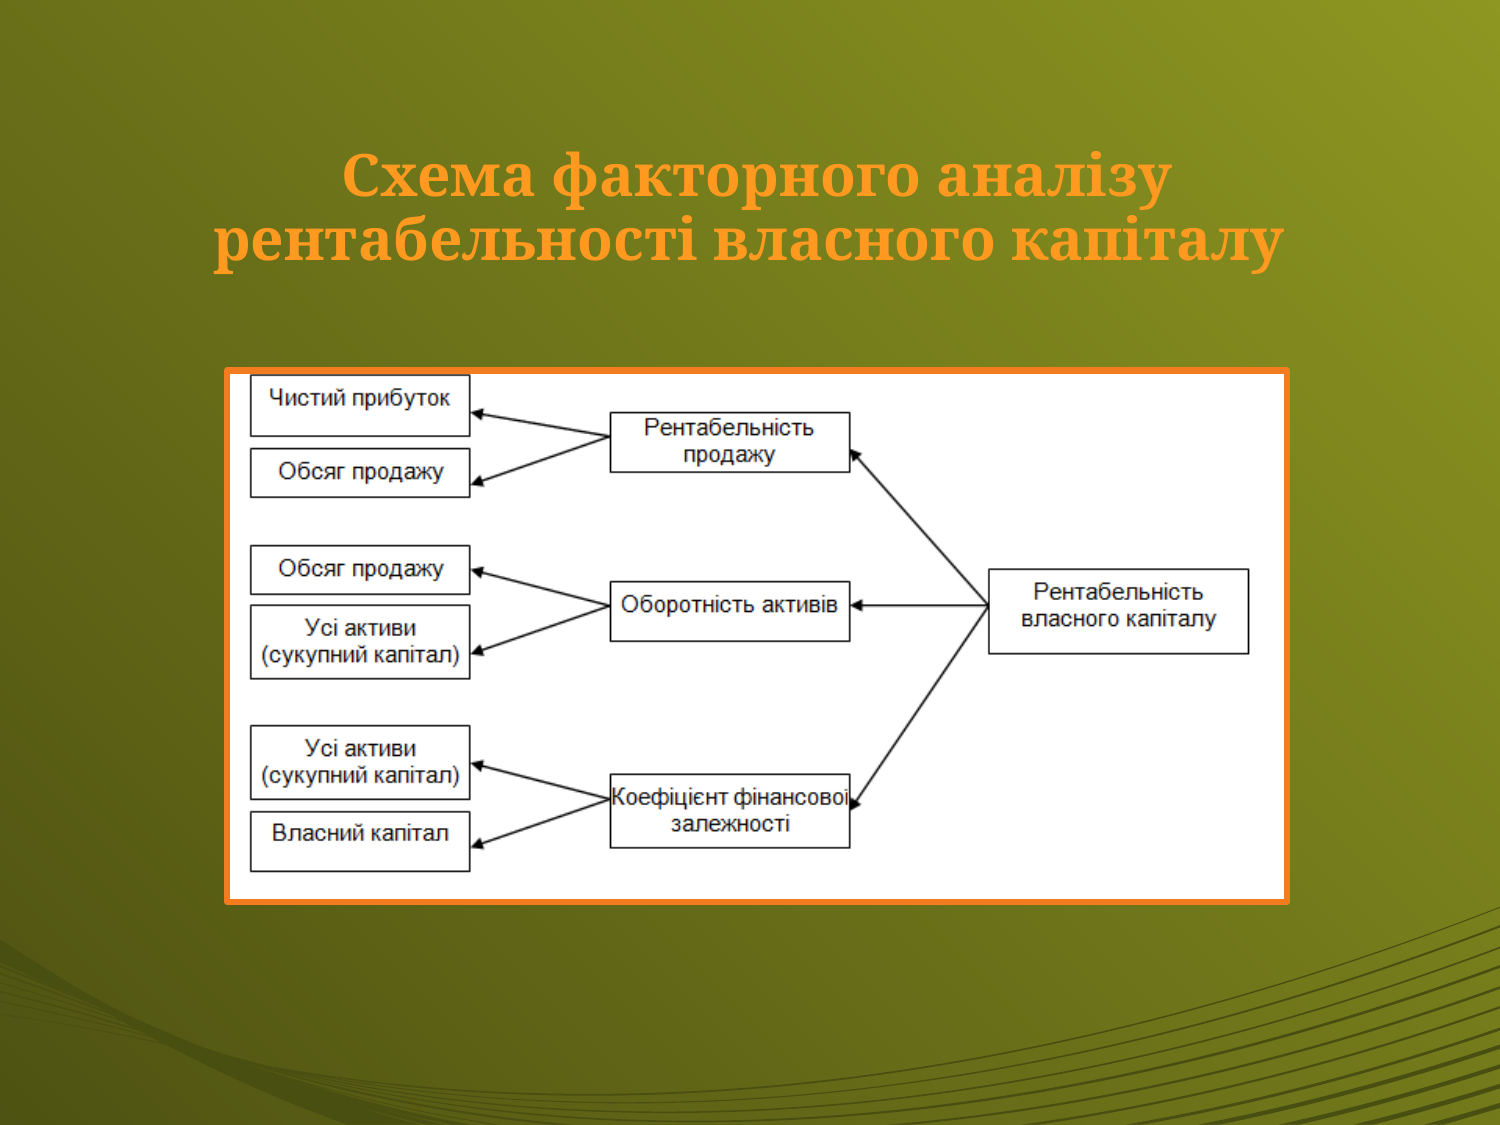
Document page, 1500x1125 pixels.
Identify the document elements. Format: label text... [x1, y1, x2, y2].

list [229, 373, 1284, 899]
title Схема факторного аналізу рентабельності власного капіталу [194, 90, 1321, 281]
